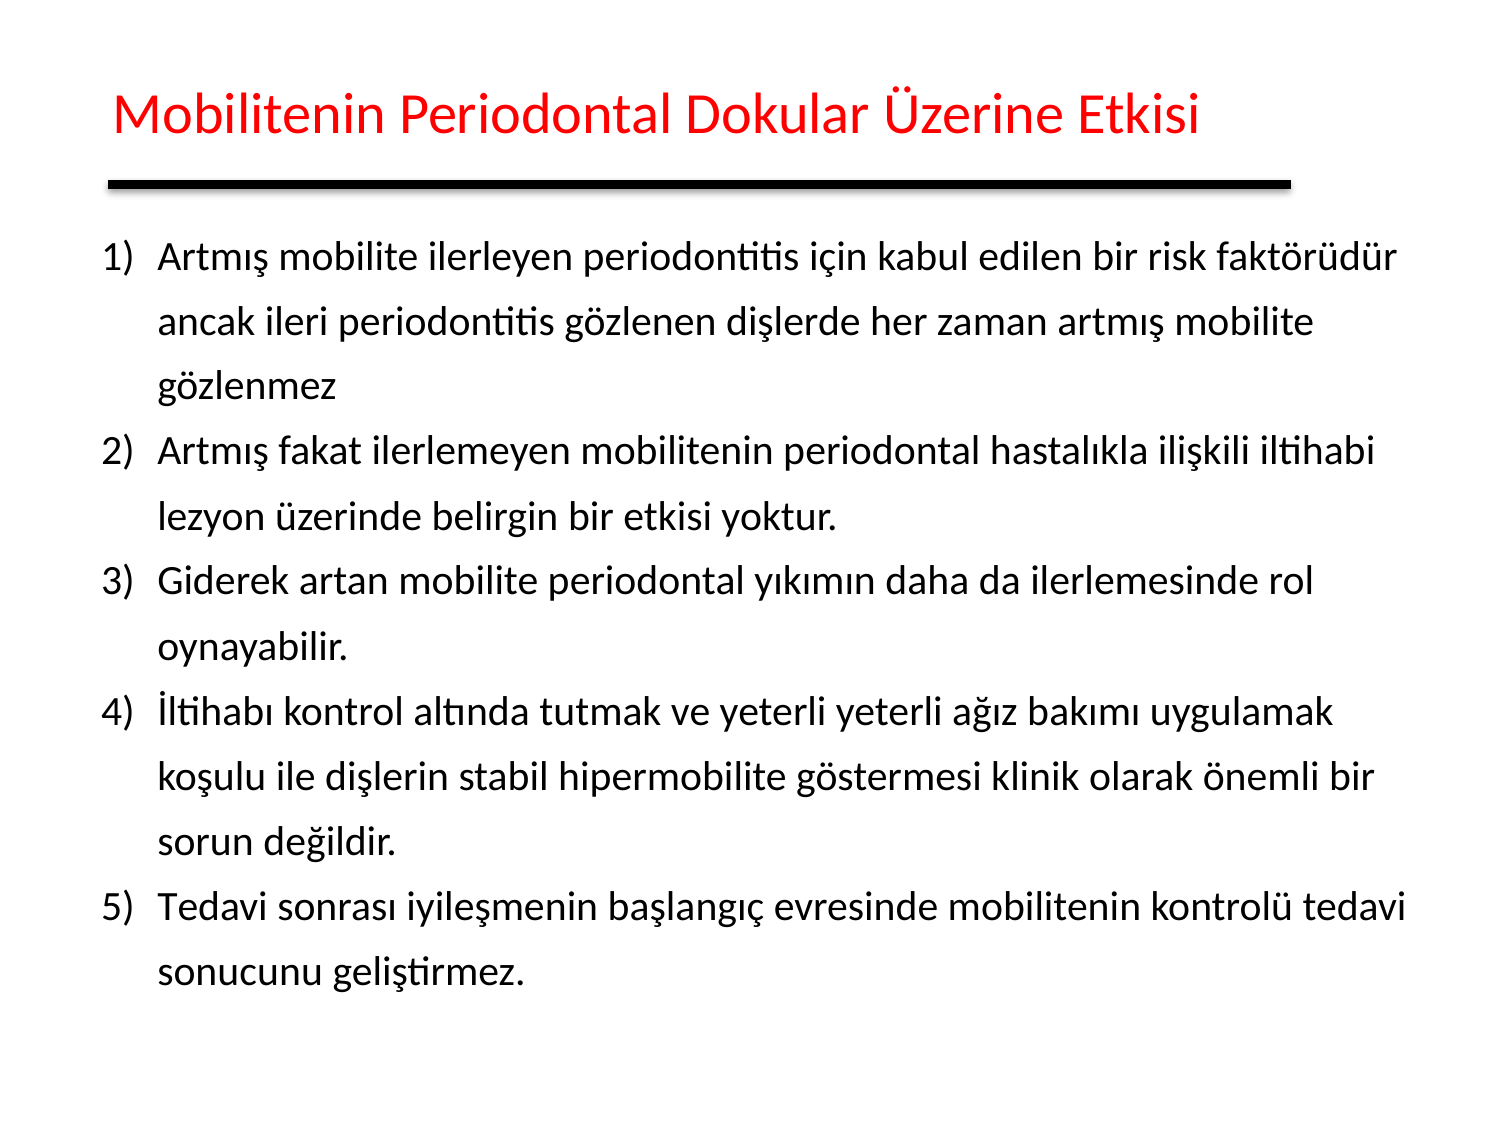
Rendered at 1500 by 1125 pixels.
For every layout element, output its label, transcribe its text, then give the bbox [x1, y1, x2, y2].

text_box Artmış mobilite ilerleyen periodontitis için kabul edilen bir risk faktörüdür ancak ileri periodontitis gözlenen dişlerde her zaman artmış mobilite gözlenmez Artmış fakat ilerlemeyen mobilitenin periodontal hastalıkla ilişkili iltihabi lezyon üzerinde belirgin bir etkisi yoktur. Giderek artan mobilite periodontal yıkımın daha da ilerlemesinde rol oynayabilir. İltihabı kontrol altında tutmak ve yeterli yeterli ağız bakımı uygulamak koşulu ile dişlerin stabil hipermobilite göstermesi klinik olarak önemli bir sorun değildir. Tedavi sonrası iyileşmenin başlangıç evresinde mobilitenin kontrolü tedavi sonucunu geliştirmez. [86, 205, 1440, 1001]
text_box Mobilitenin Periodontal Dokular Üzerine Etkisi [97, 47, 1311, 173]
